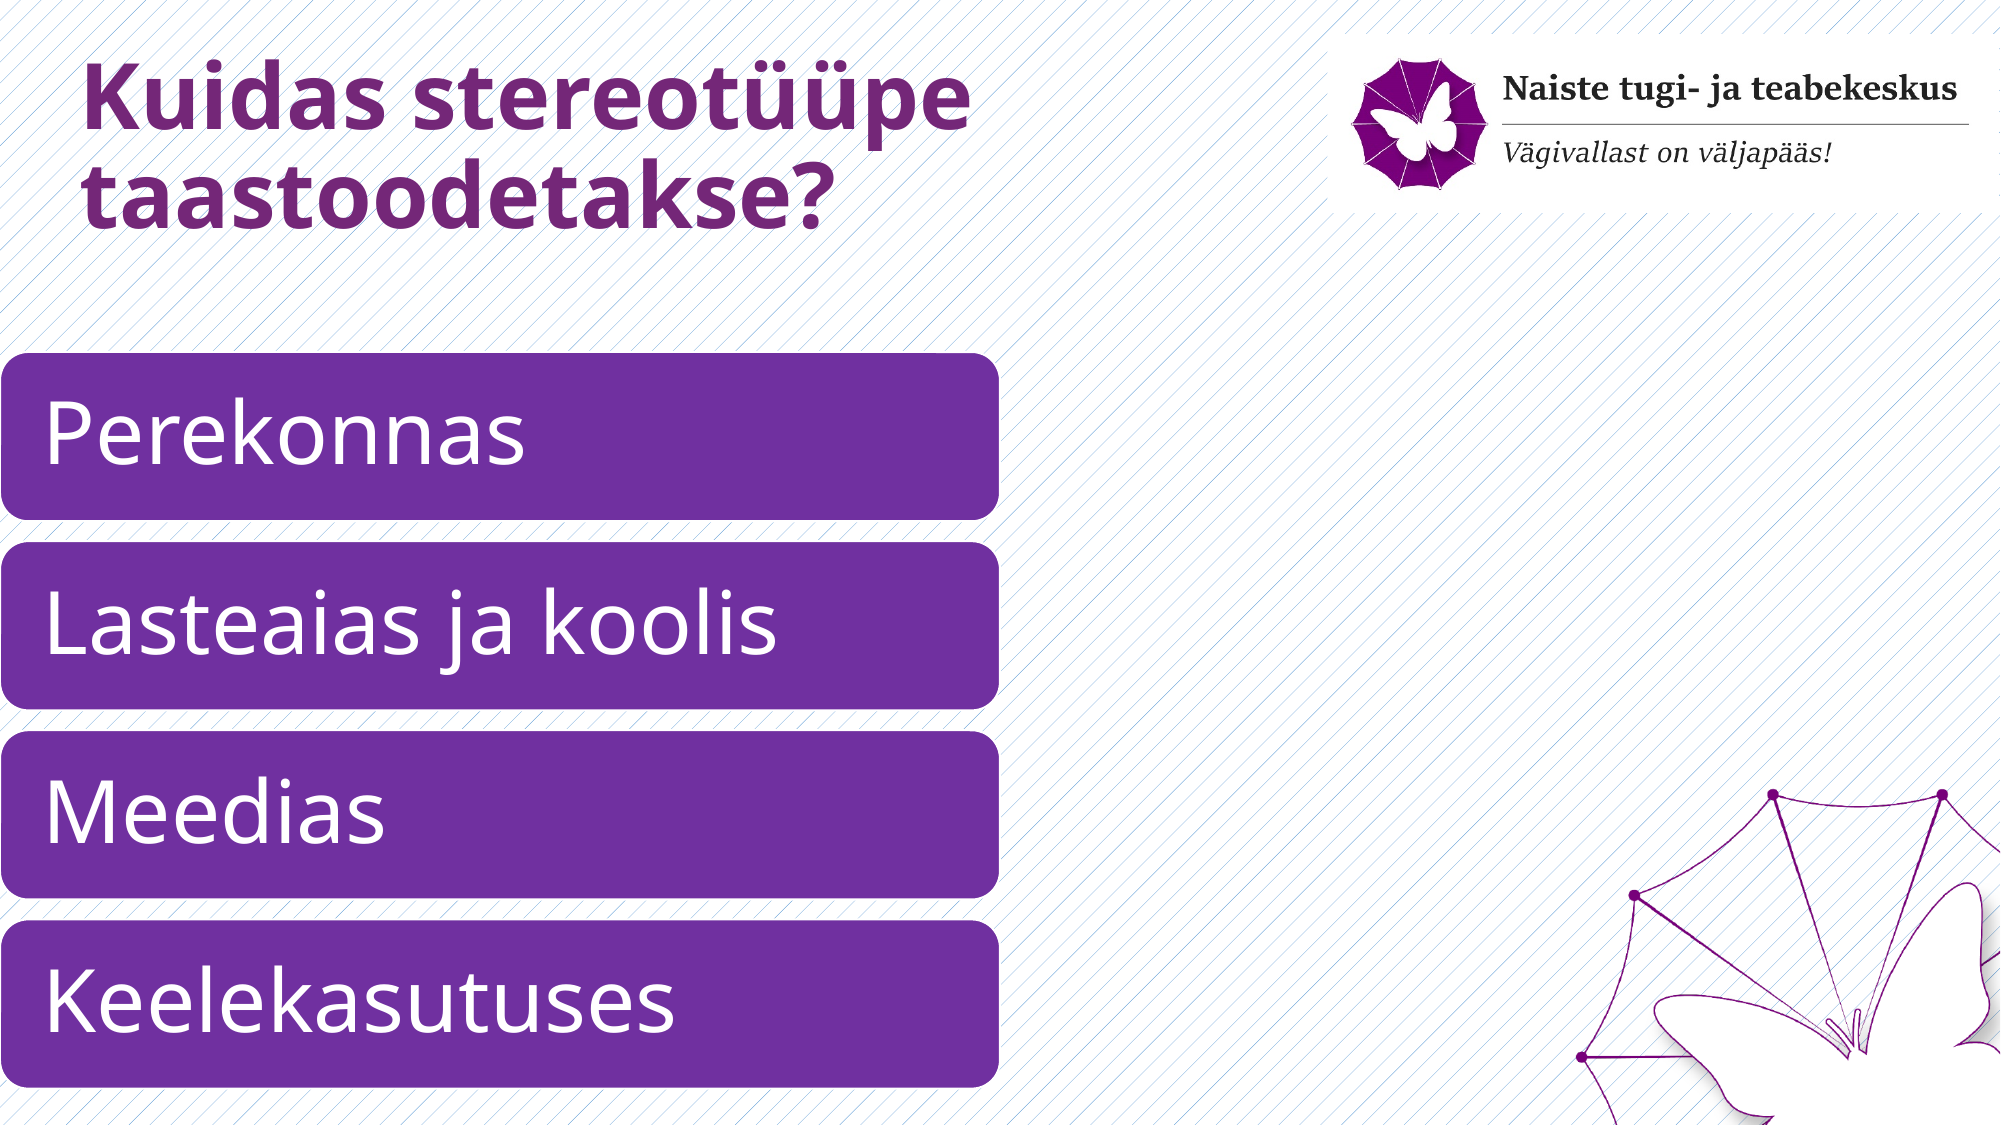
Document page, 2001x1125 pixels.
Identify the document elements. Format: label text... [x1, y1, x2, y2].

picture [1524, 755, 2001, 1125]
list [0, 350, 1000, 1091]
title Kuidas stereotüüpe taastoodetakse? [64, 34, 1294, 265]
picture [1327, 34, 1999, 213]
